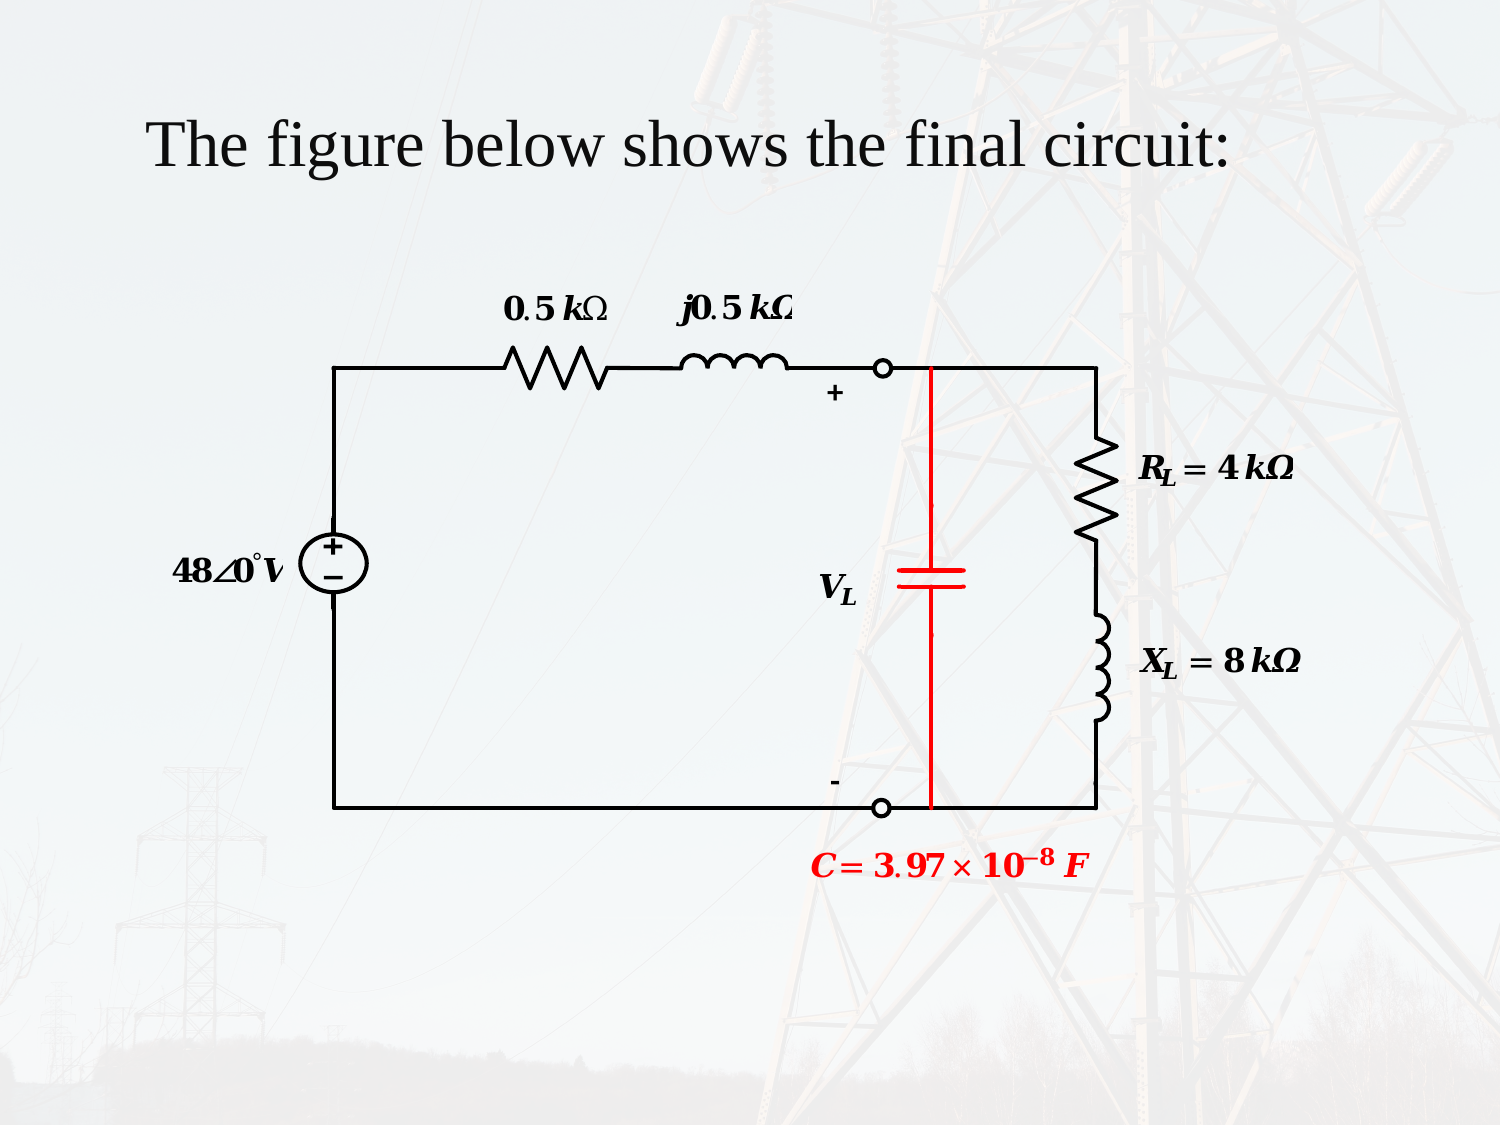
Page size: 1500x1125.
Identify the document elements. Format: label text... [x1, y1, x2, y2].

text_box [164, 282, 1403, 997]
text_box The figure below shows the final circuit: [130, 92, 1437, 188]
